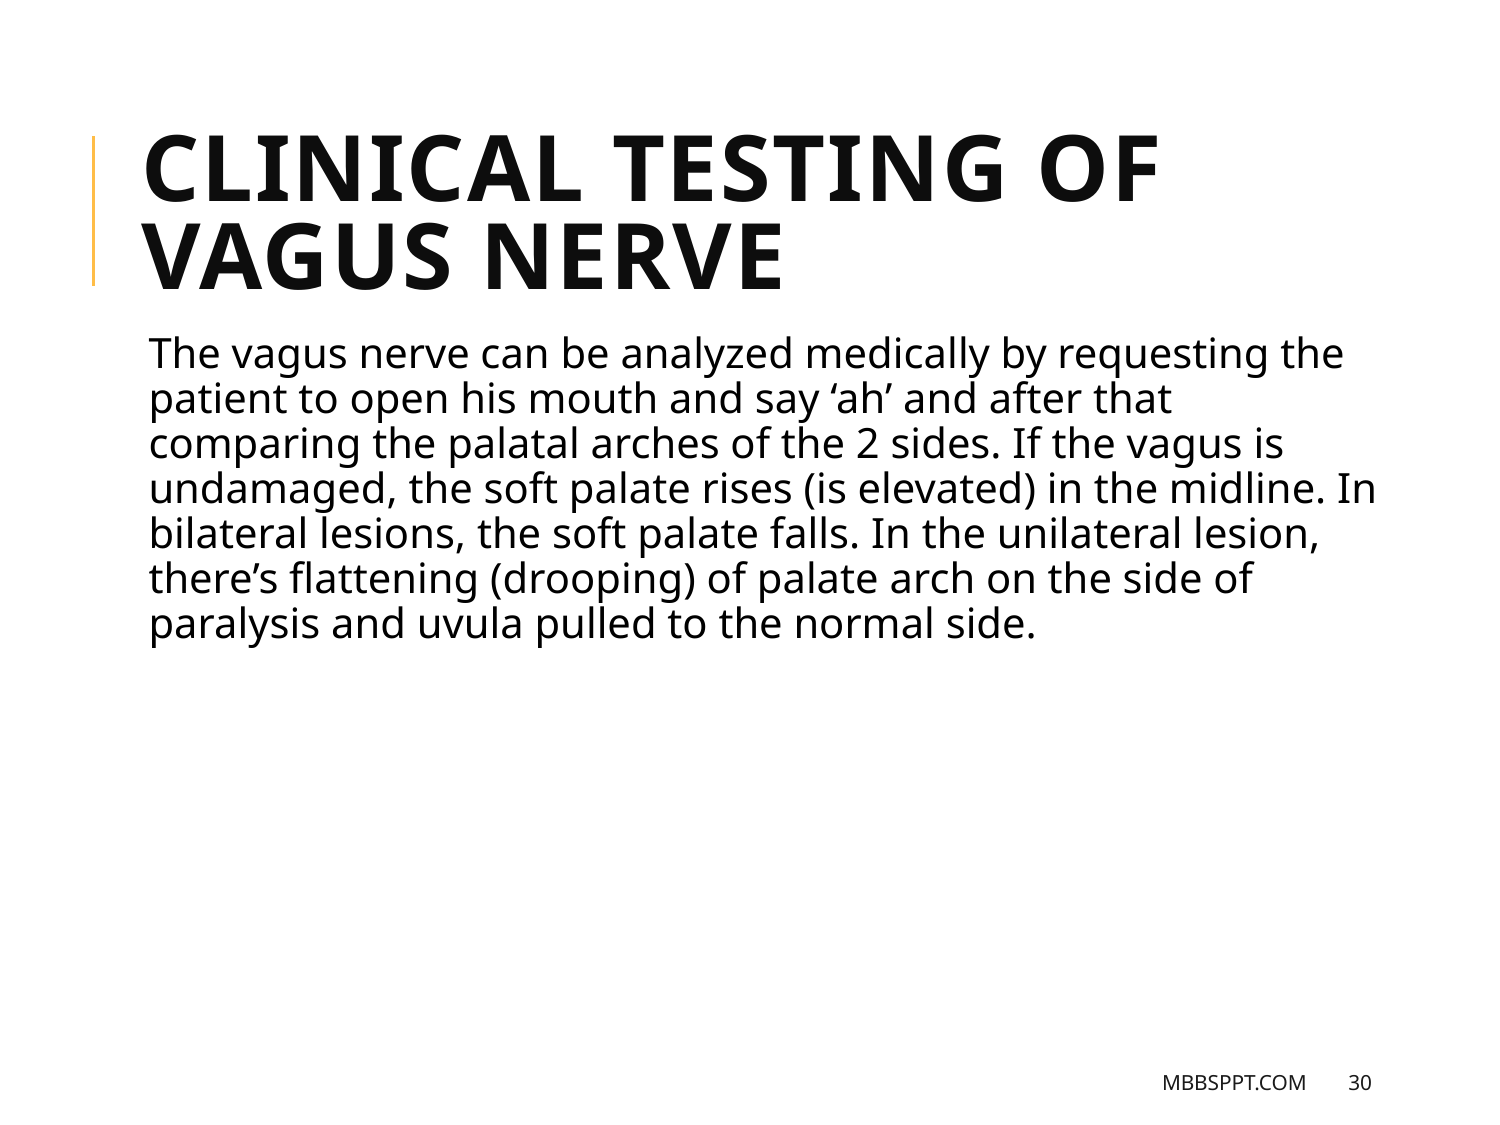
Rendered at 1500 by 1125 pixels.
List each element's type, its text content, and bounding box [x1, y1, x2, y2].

text_box CLINICAL TESTING OF VAGUS NERVE [125, 95, 1322, 342]
footer MBBSPPT.COM [595, 1061, 1322, 1107]
text_box The vagus nerve can be analyzed medically by requesting the patient to open his mouth and say ‘ah’ and after that comparing the palatal arches of the 2 sides. If the vagus is undamaged, the soft palate rises (is elevated) in the midline. In bilateral lesions, the soft palate falls. In the unilateral lesion, there’s flattening (drooping) of palate arch on the side of paralysis and uvula pulled to the normal side. [126, 324, 1388, 1035]
slide_number 30 [1333, 1061, 1454, 1107]
